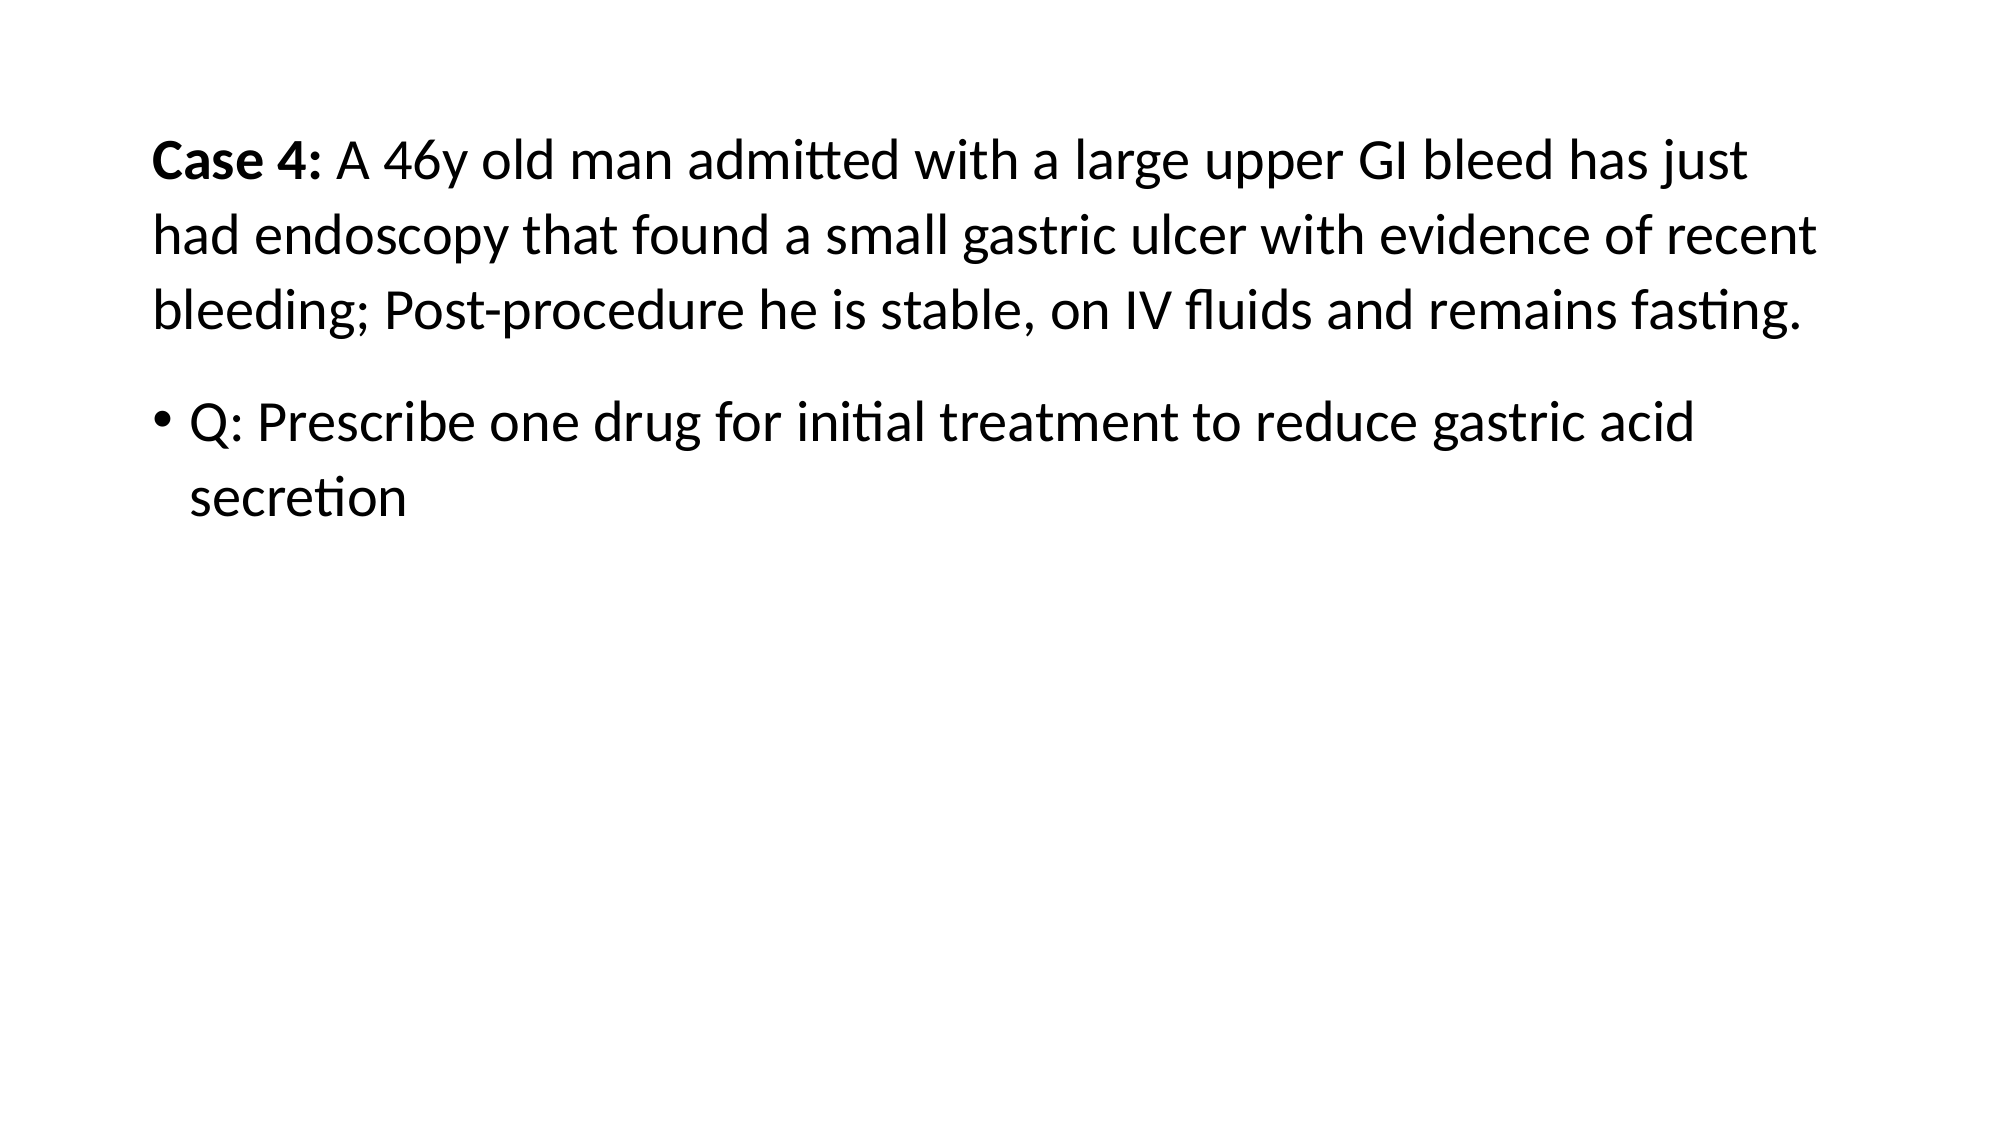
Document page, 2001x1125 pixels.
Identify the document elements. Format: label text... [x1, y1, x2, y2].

list Case 4: A 46y old man admitted with a large upper GI bleed has just had endoscopy that found a small gastric ulcer with evidence of recent bleeding; Post-procedure he is stable, on IV fluids and remains fasting. Q: Prescribe one drug for initial treatment to reduce gastric acid secretion [137, 108, 1863, 823]
